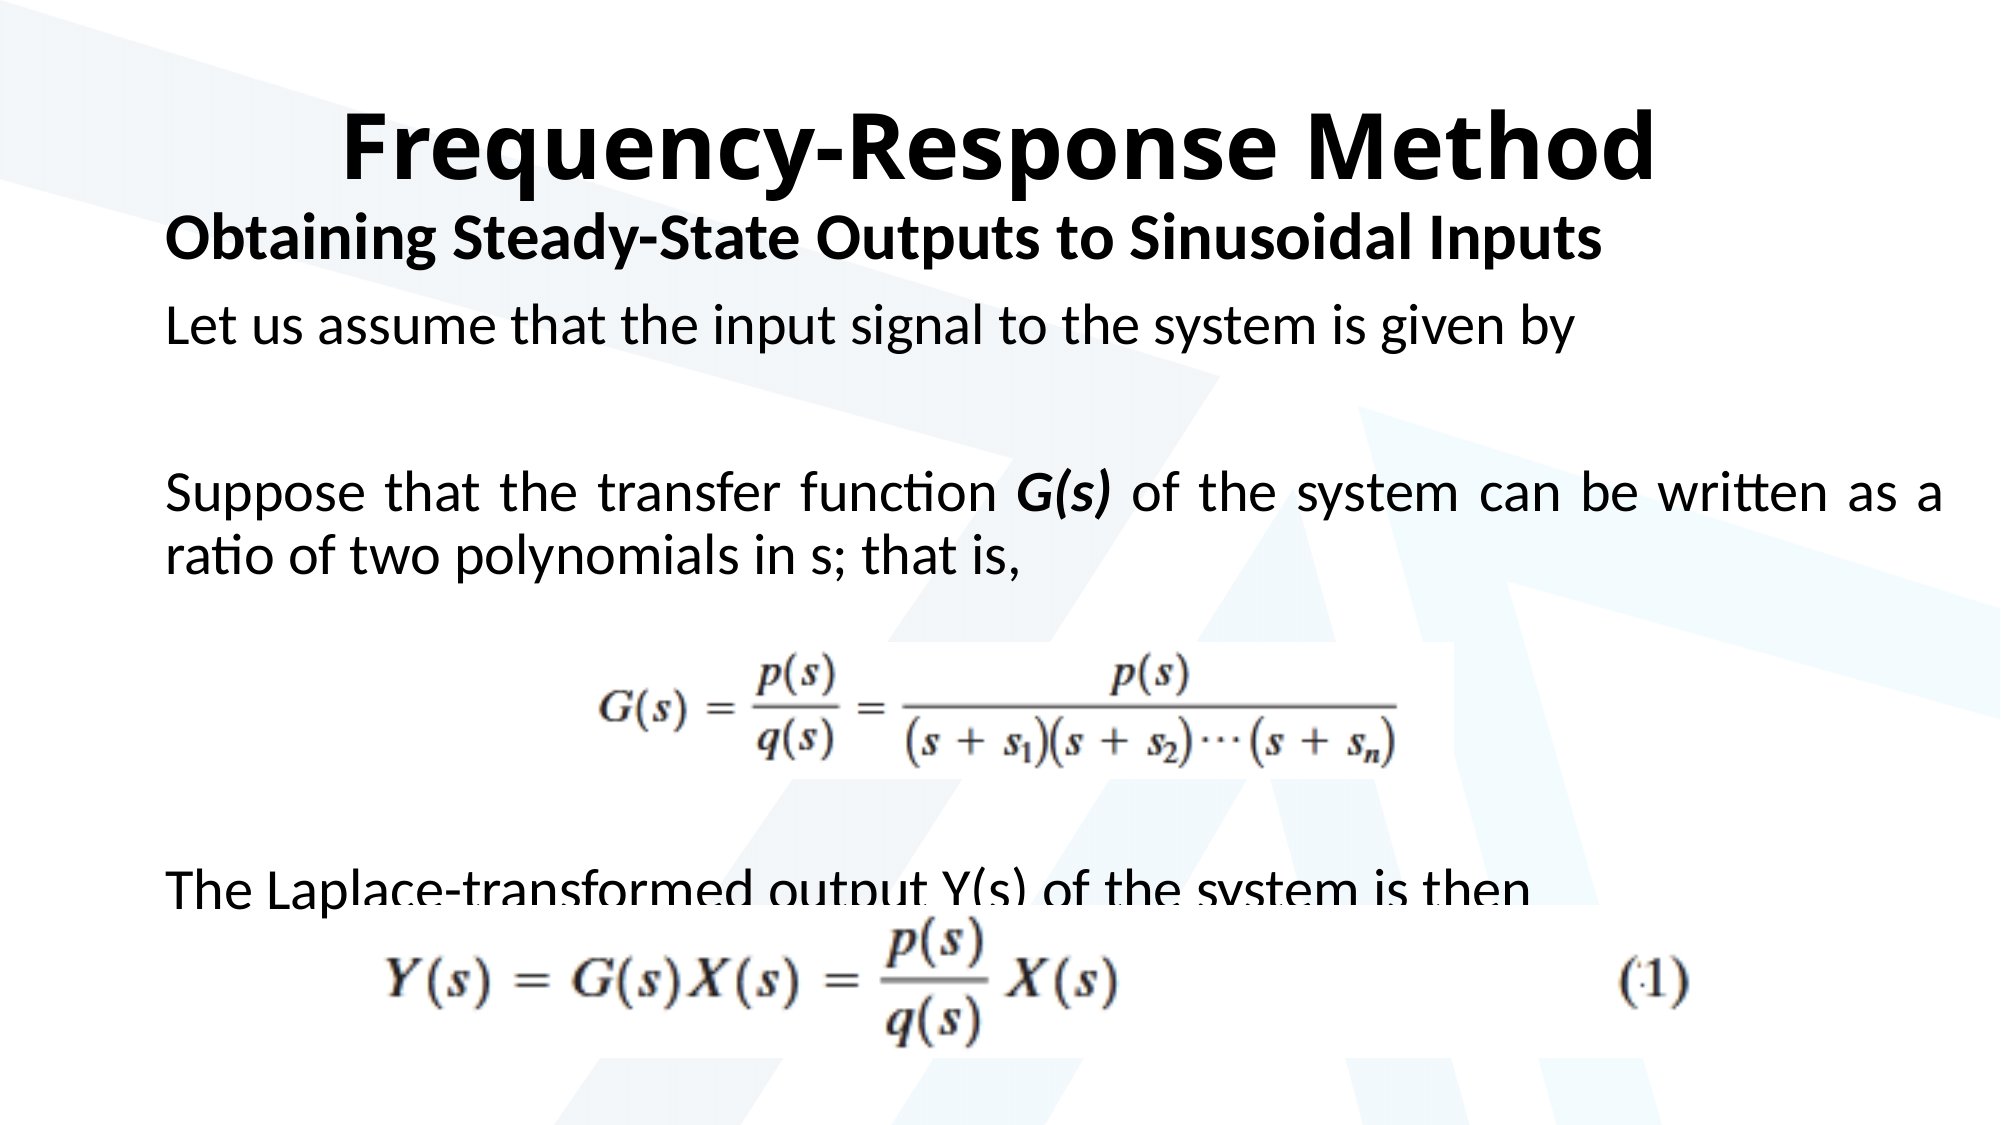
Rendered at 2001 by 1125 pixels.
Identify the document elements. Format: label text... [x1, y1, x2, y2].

picture [0, 0, 2001, 1125]
title Frequency-Response Method [137, 62, 1863, 238]
